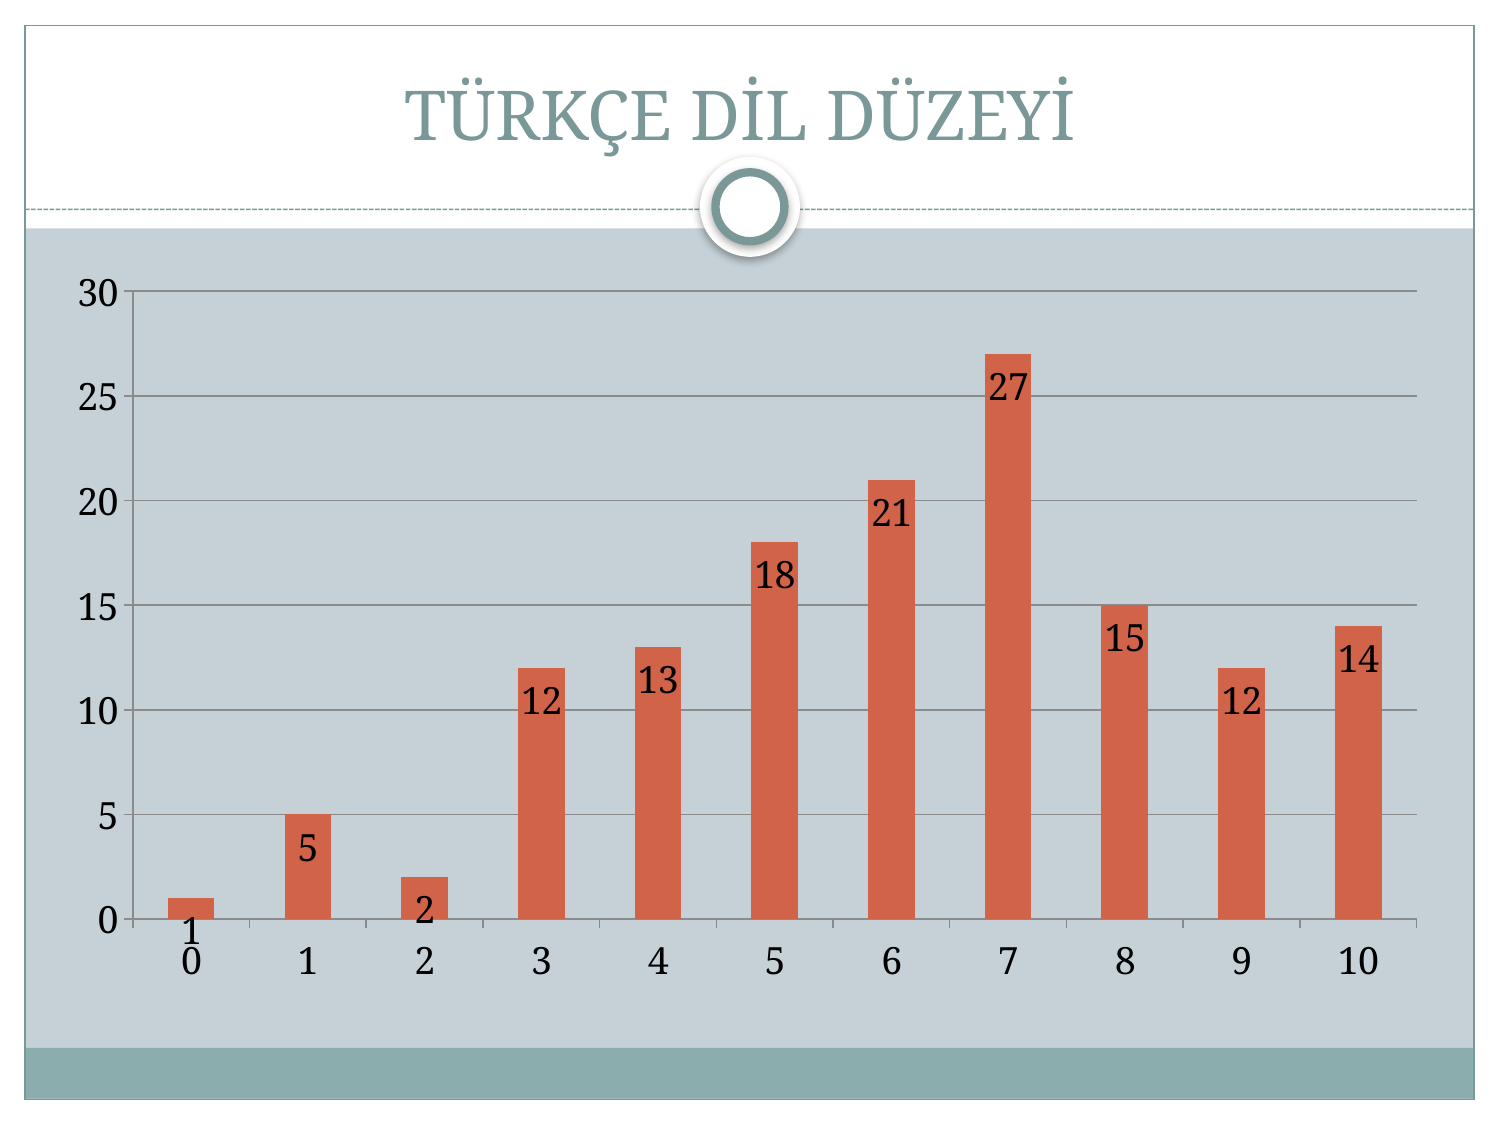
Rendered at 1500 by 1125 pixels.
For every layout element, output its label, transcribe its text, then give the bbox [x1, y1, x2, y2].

chart [49, 250, 1445, 1001]
title TÜRKÇE DİL DÜZEYİ [49, 37, 1450, 162]
